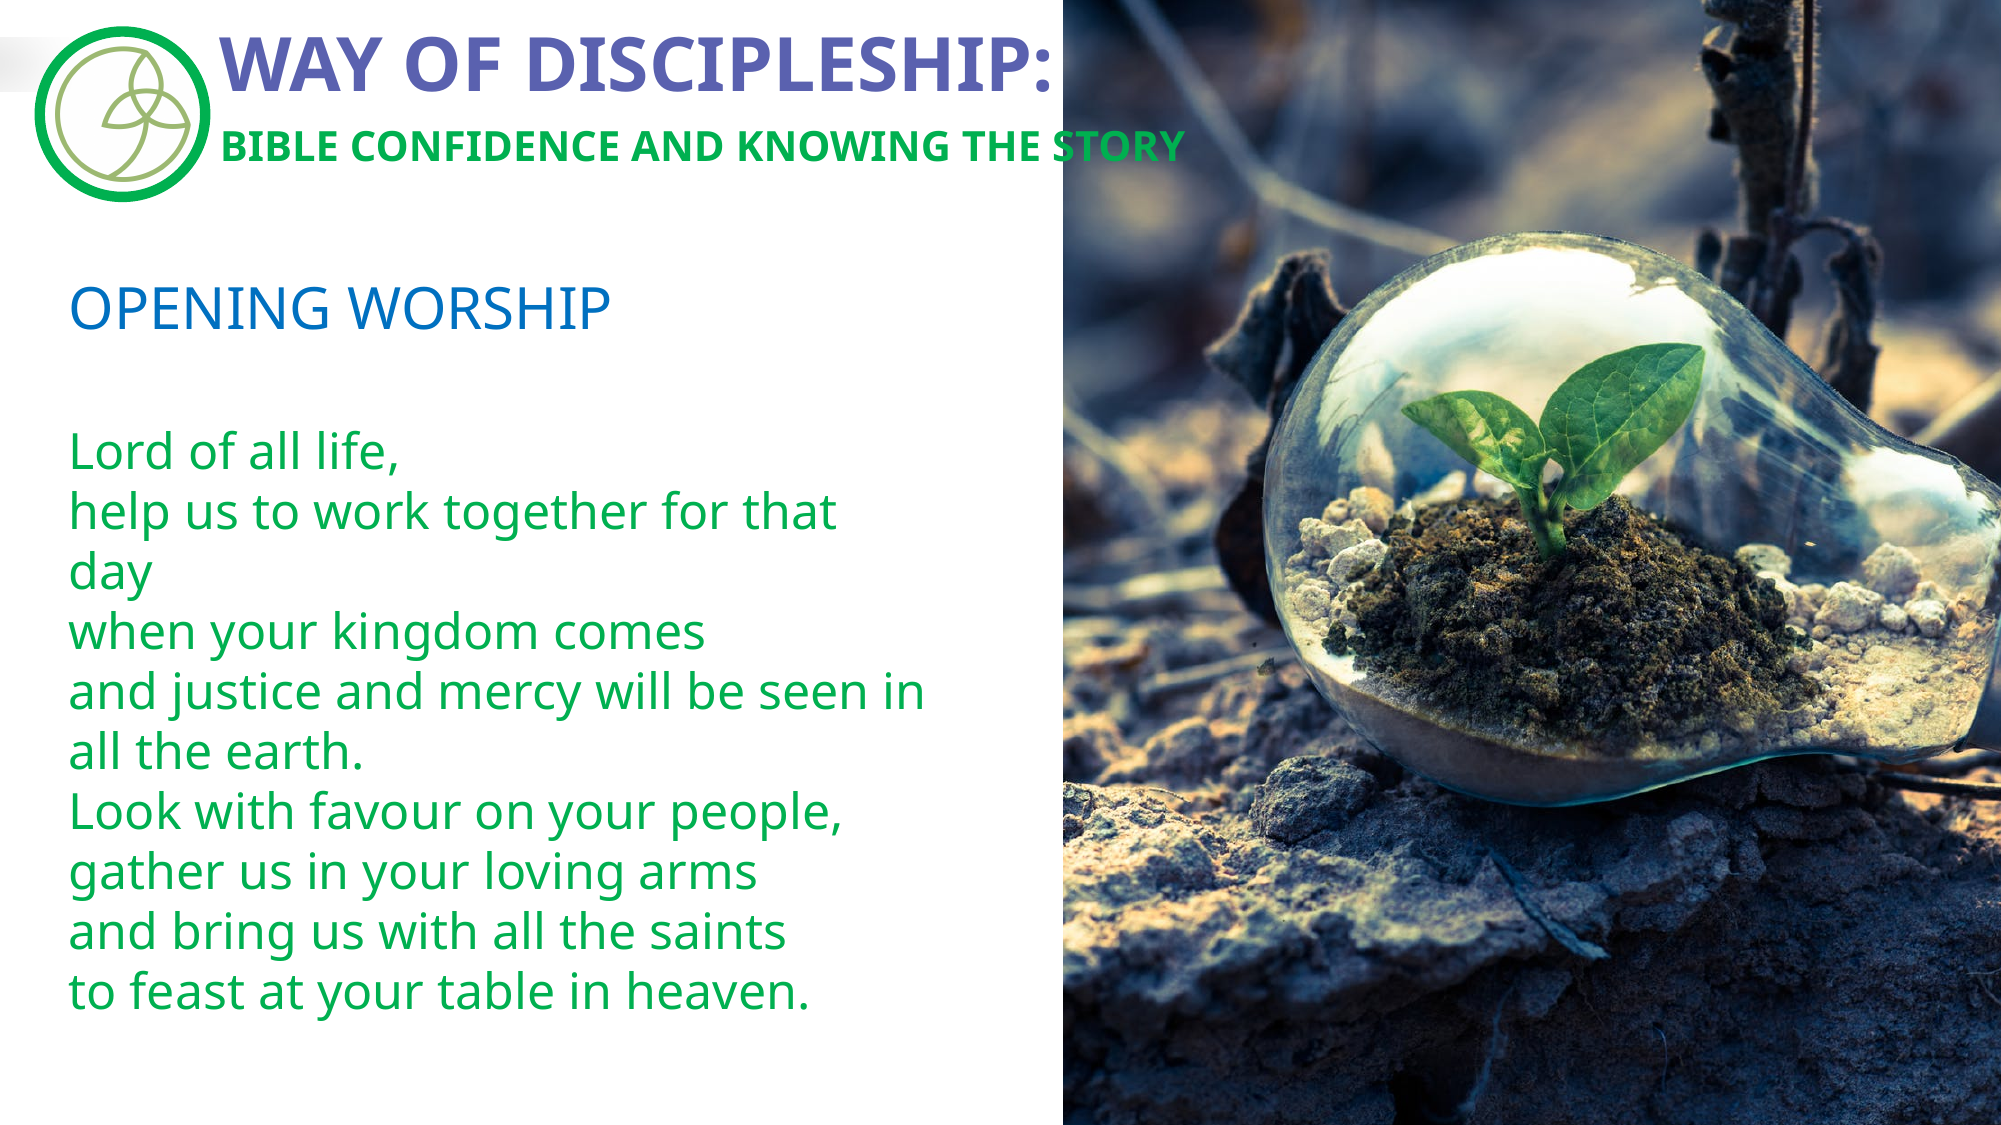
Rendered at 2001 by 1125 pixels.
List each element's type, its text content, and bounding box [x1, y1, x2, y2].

text_box WAY OF DISCIPLESHIP: BIBLE CONFIDENCE AND KNOWING THE STORY [205, 9, 1063, 177]
picture [39, 31, 206, 197]
text_box Lord of all life, help us to work together for that day when your kingdom comes and justice and mercy will be seen in all the earth. Look with favour on your people, gather us in your loving arms and bring us with all the saints to feast at your table in heaven. [53, 411, 950, 1087]
text_box OPENING WORSHIP [53, 264, 950, 349]
picture [1063, 0, 2001, 1125]
